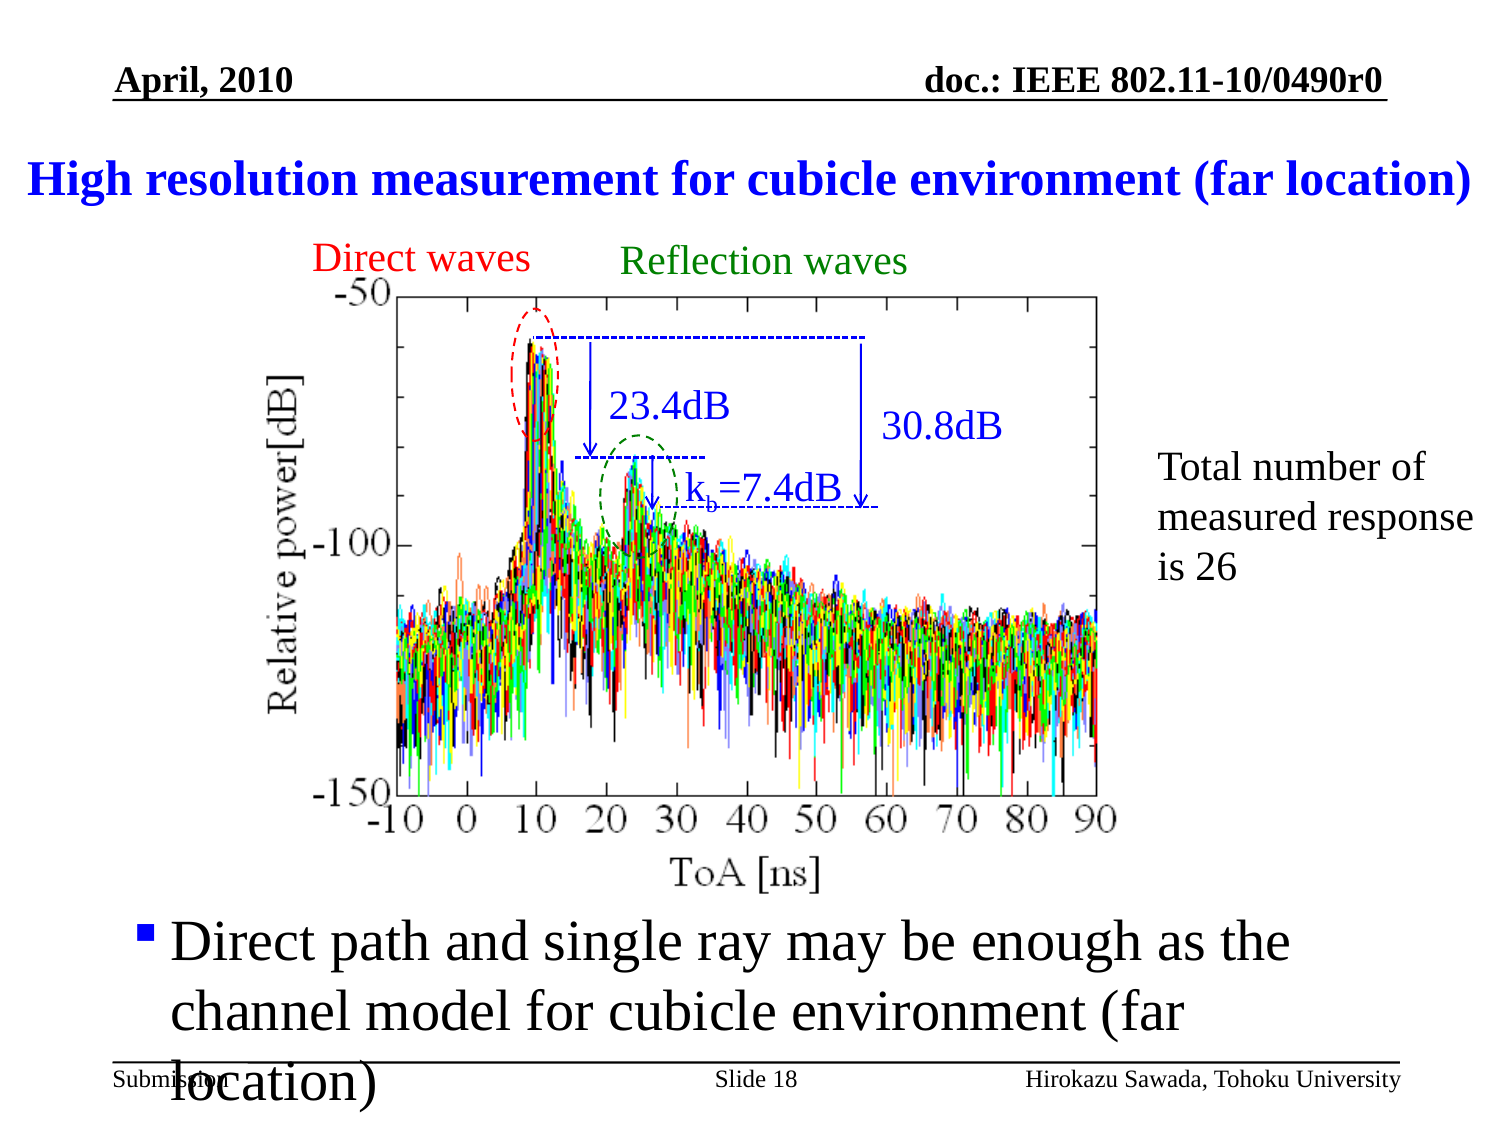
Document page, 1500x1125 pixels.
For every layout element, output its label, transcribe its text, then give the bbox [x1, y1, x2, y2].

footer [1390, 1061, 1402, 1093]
title High resolution measurement for cubicle environment (far location) [0, 99, 1500, 251]
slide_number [114, 54, 296, 101]
picture [204, 220, 1168, 945]
text_box Direct path and single ray may be enough as the channel model for cubicle environment (far location) [120, 894, 1390, 1120]
text_box Total number of measured response is 26 [1171, 431, 1495, 597]
